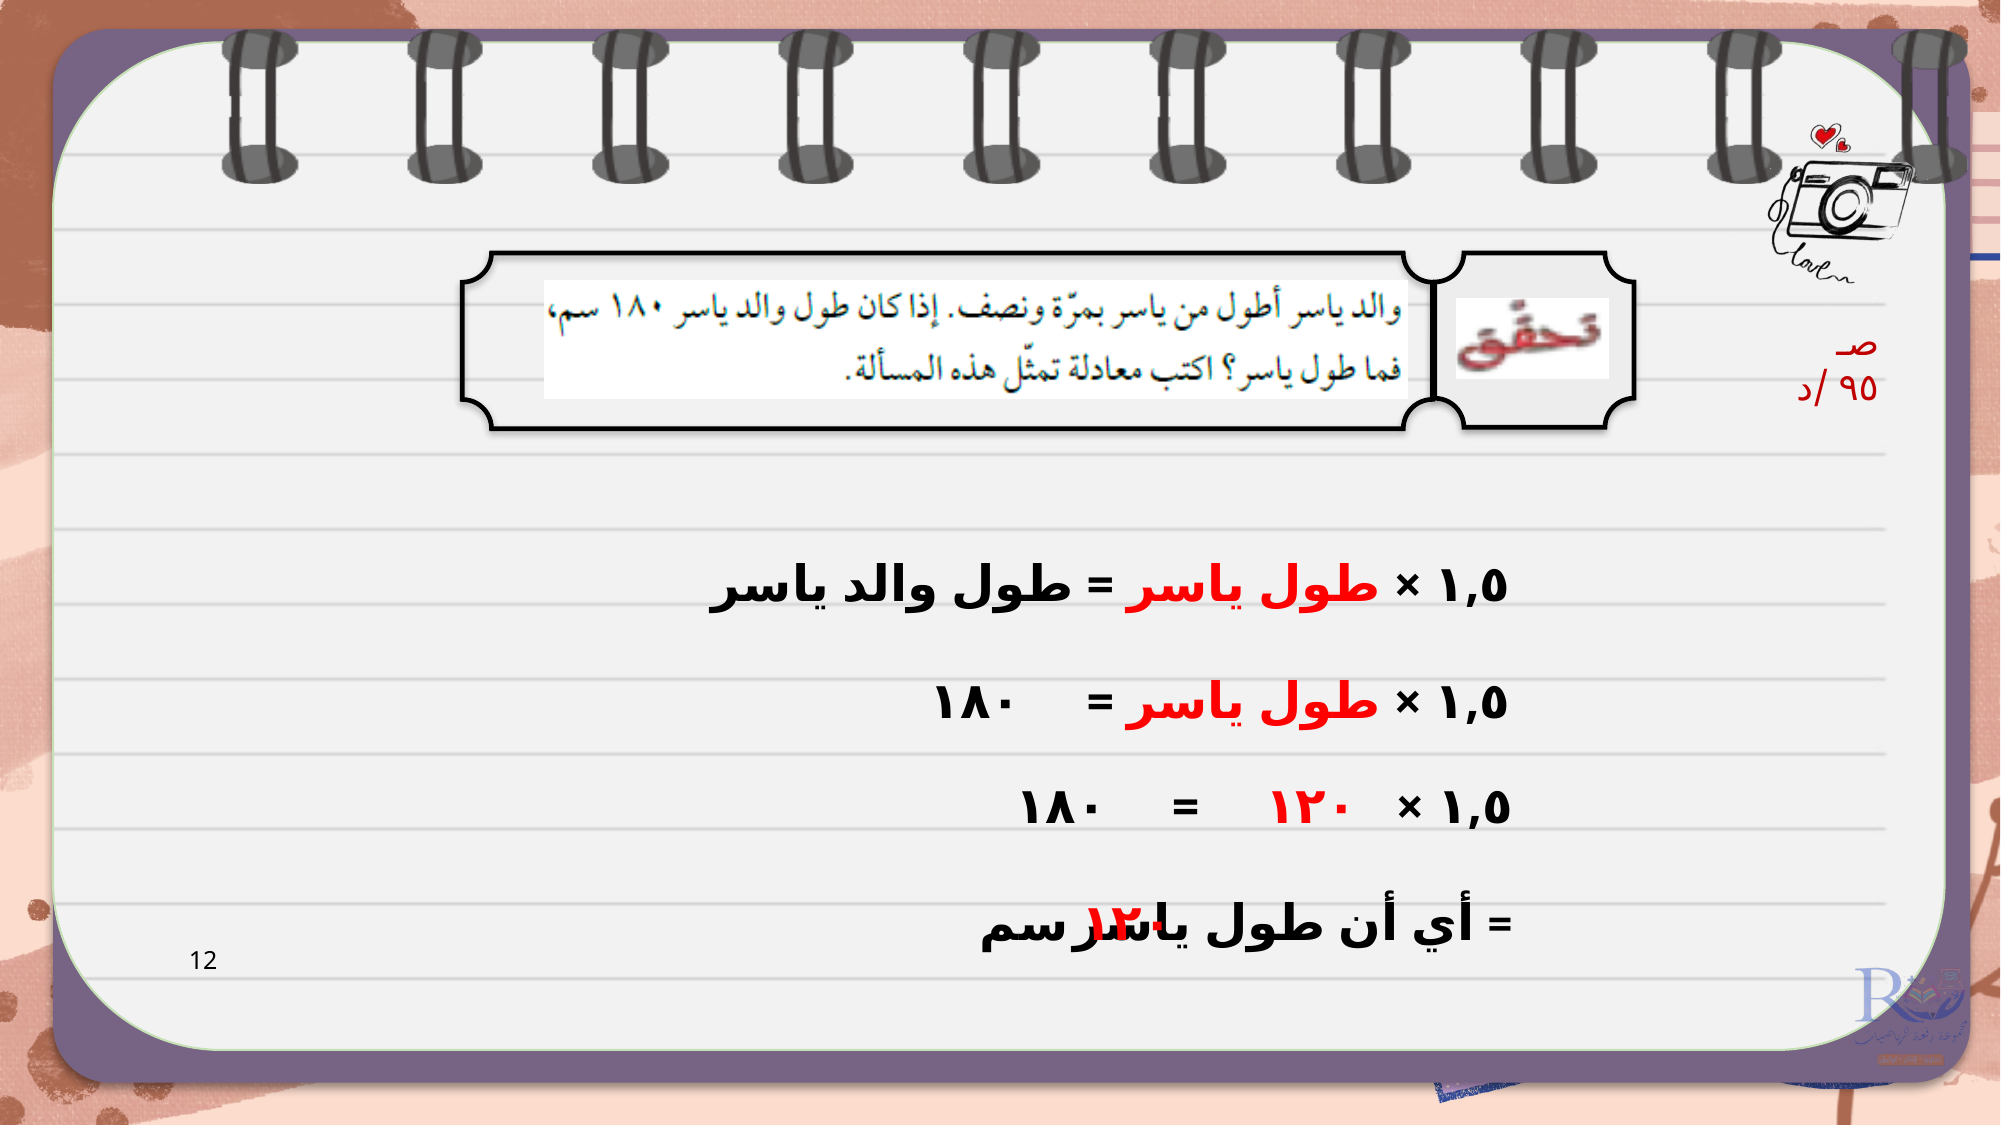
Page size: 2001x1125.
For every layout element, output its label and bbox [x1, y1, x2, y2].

picture [0, 0, 2001, 1125]
text_box [462, 252, 1635, 429]
text_box [53, 42, 2000, 1097]
text_box [71, 27, 1016, 42]
